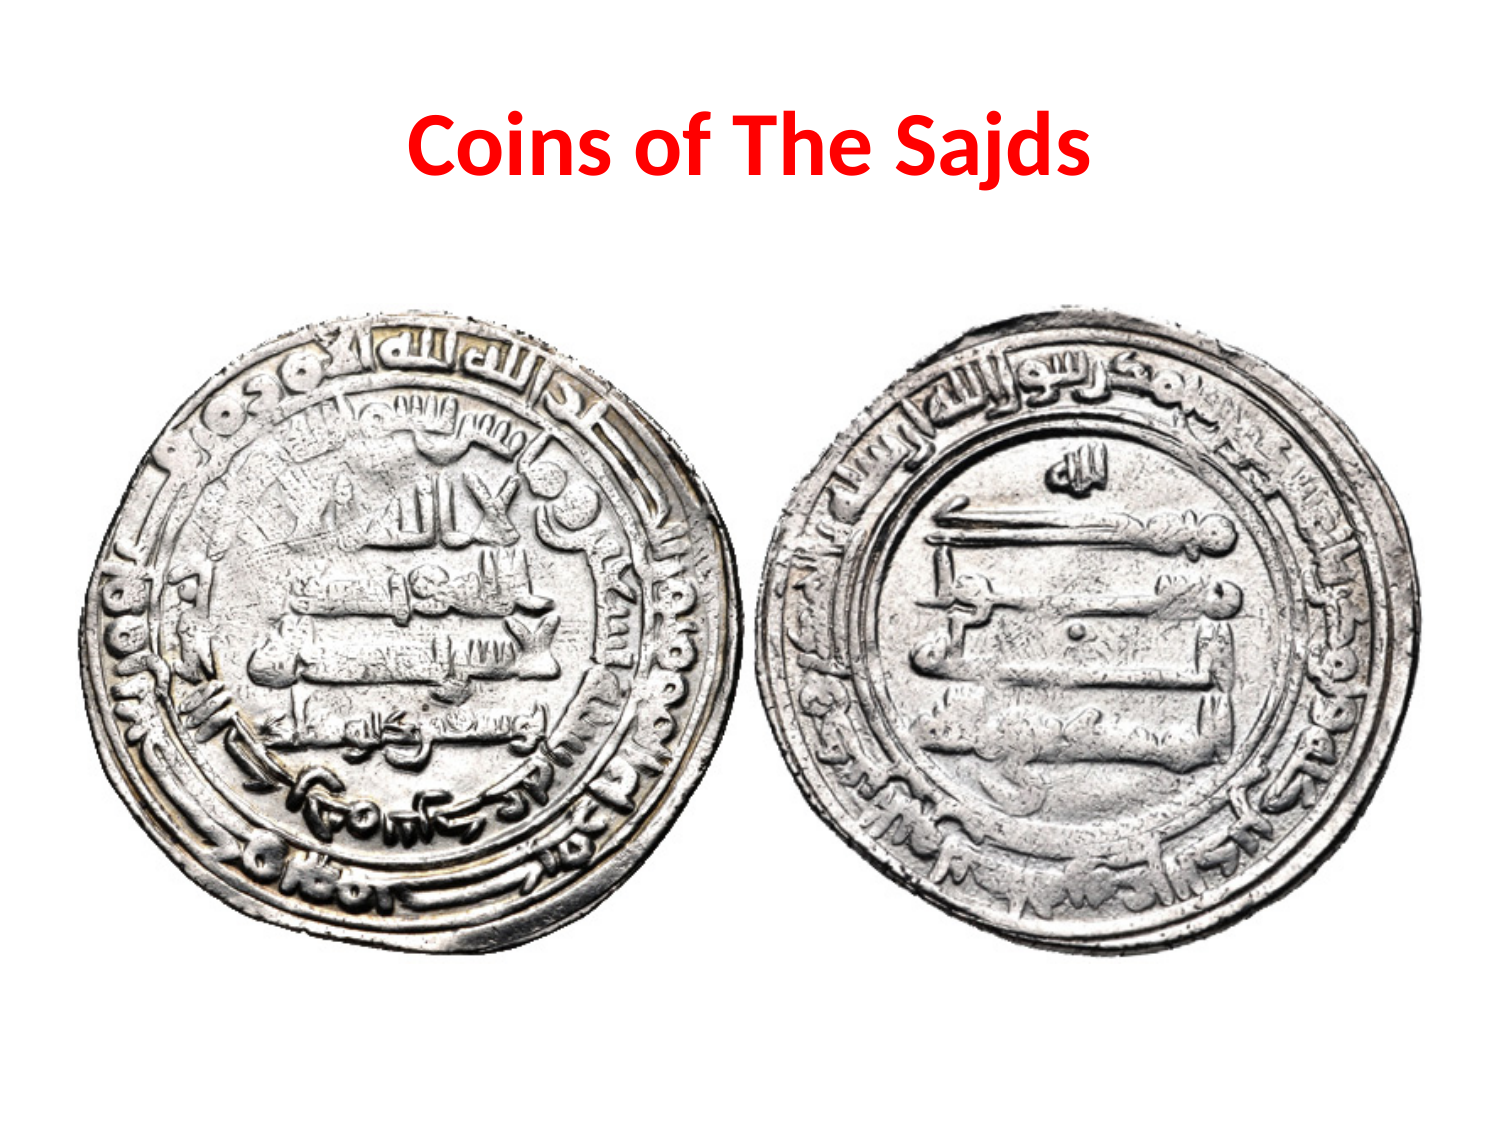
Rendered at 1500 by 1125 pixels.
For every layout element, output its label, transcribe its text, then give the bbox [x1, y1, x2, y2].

title Coins of The Sajds [75, 45, 1425, 233]
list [74, 262, 1426, 1006]
